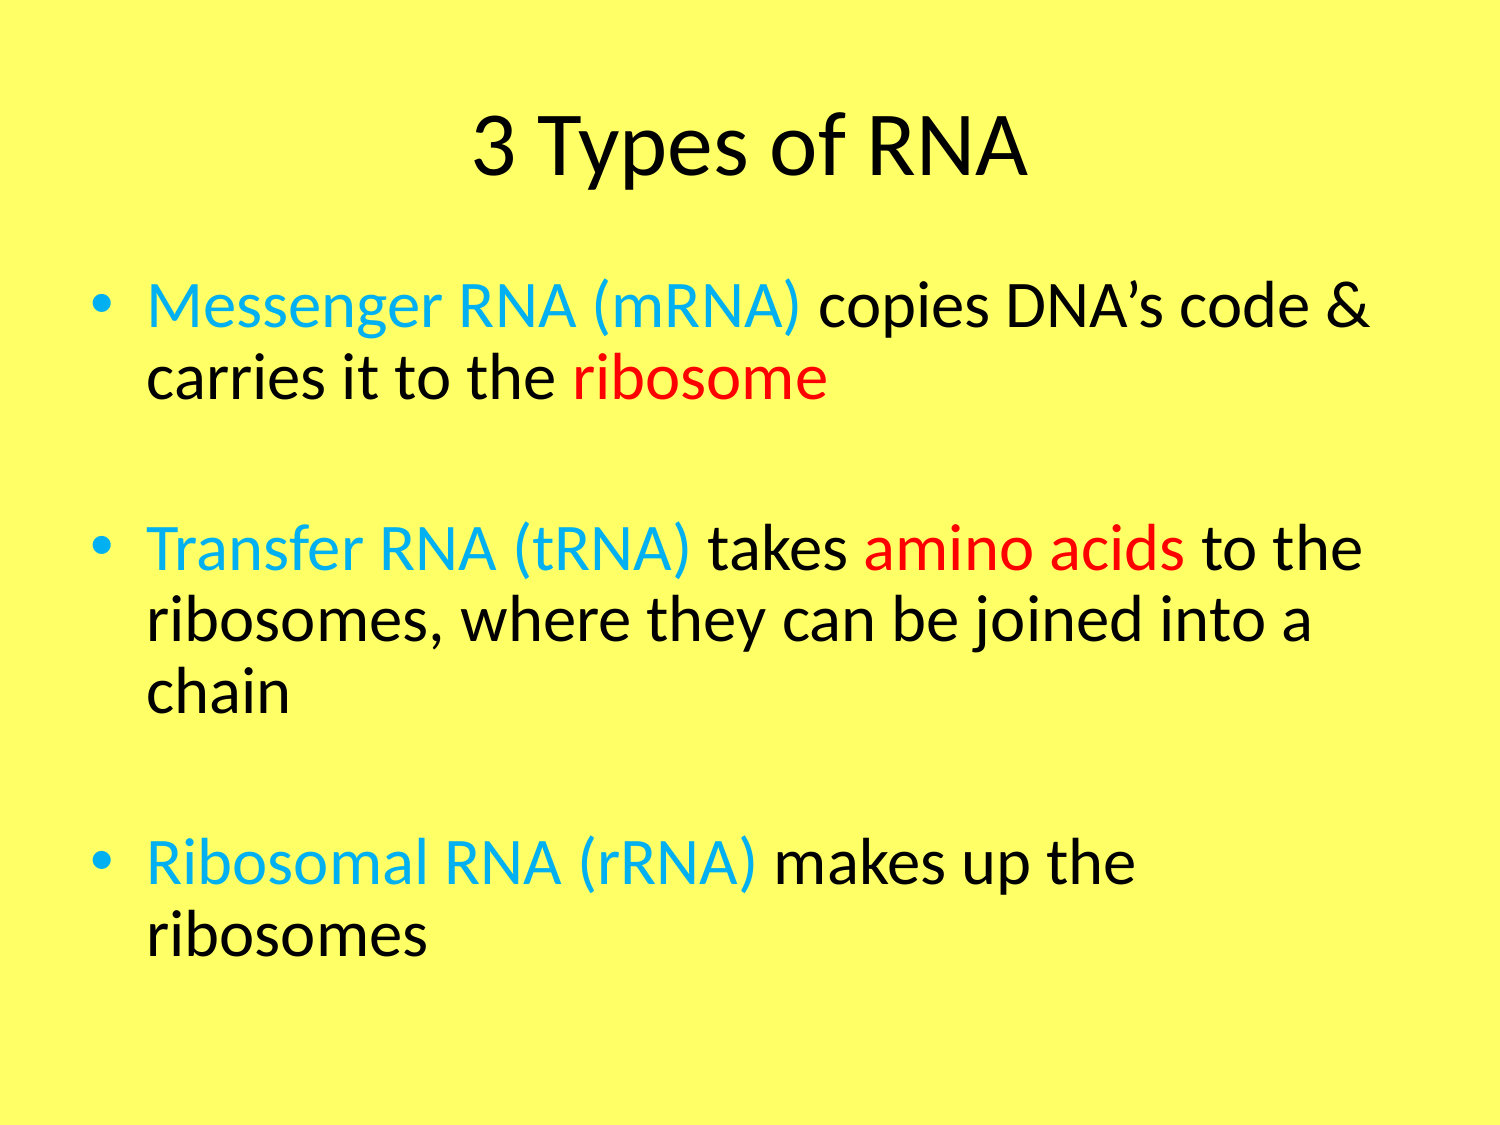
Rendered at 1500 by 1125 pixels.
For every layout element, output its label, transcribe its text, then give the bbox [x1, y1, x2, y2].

list Messenger RNA (mRNA) copies DNA’s code & carries it to the ribosome Transfer RNA (tRNA) takes amino acids to the ribosomes, where they can be joined into a chain Ribosomal RNA (rRNA) makes up the ribosomes [75, 262, 1425, 1005]
title 3 Types of RNA [75, 45, 1425, 233]
